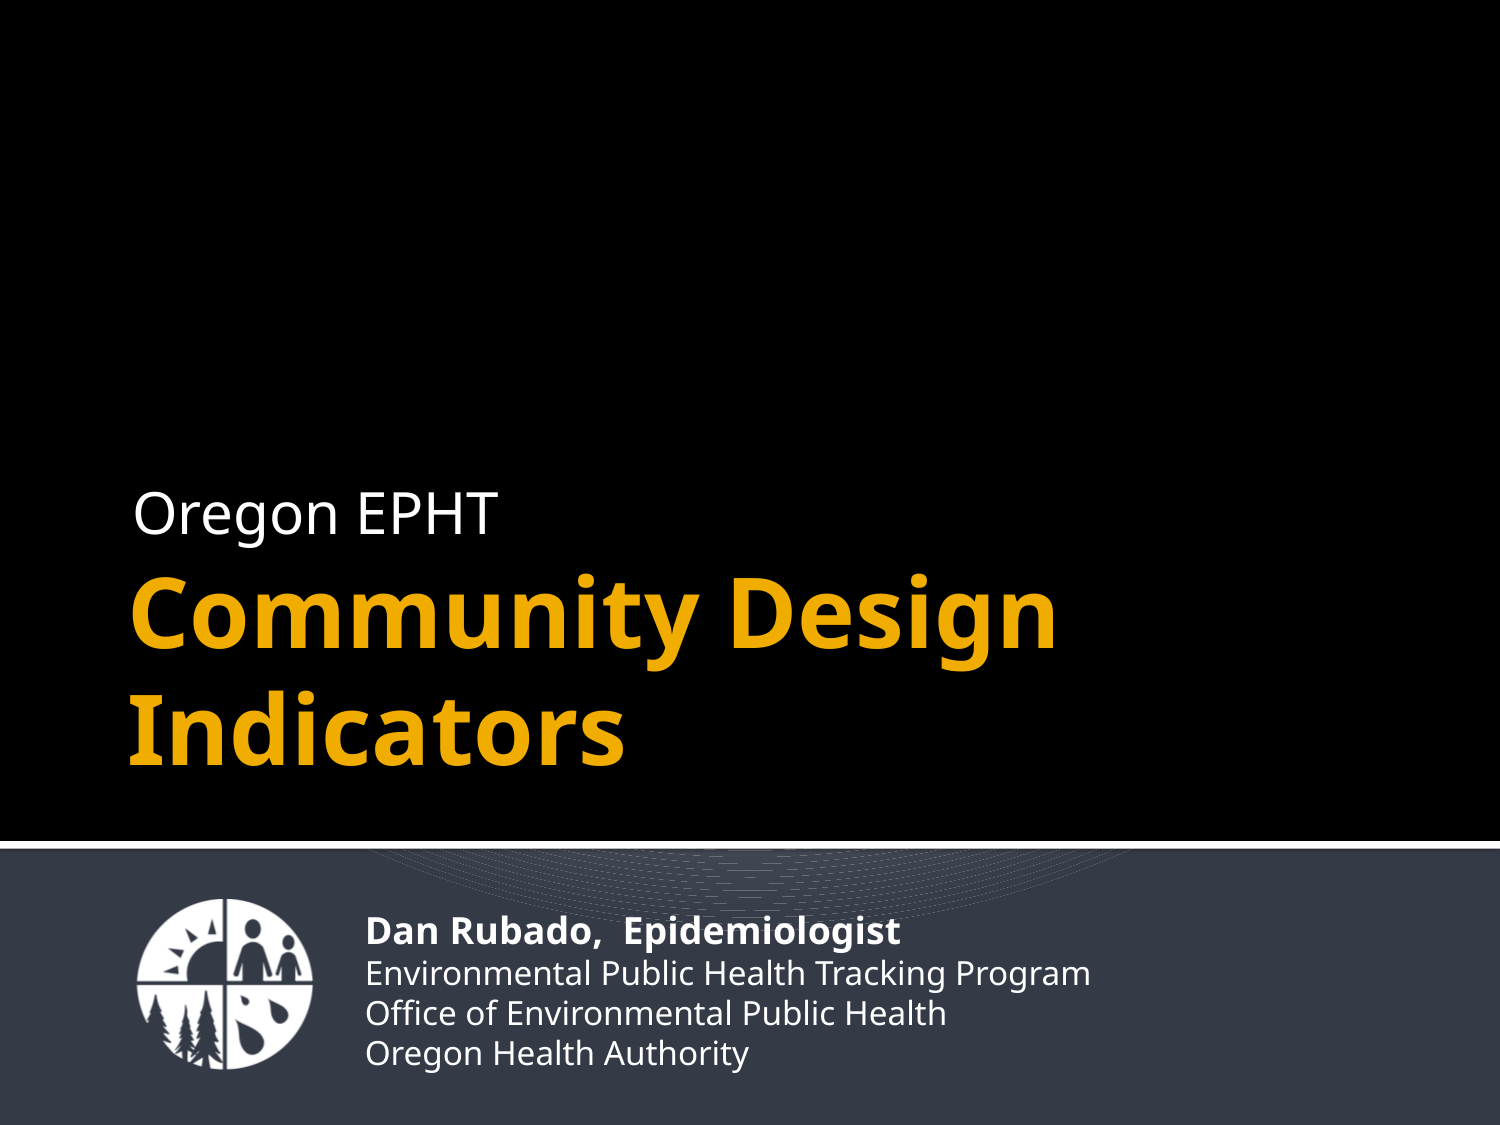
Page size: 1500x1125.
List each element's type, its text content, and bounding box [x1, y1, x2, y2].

title Community Design Indicators [112, 550, 1438, 825]
picture [87, 899, 350, 1082]
text_box Dan Rubado, Epidemiologist Environmental Public Health Tracking Program Office of Environmental Public Health Oregon Health Authority [350, 899, 1213, 1080]
subtitle Oregon EPHT [112, 299, 1438, 546]
